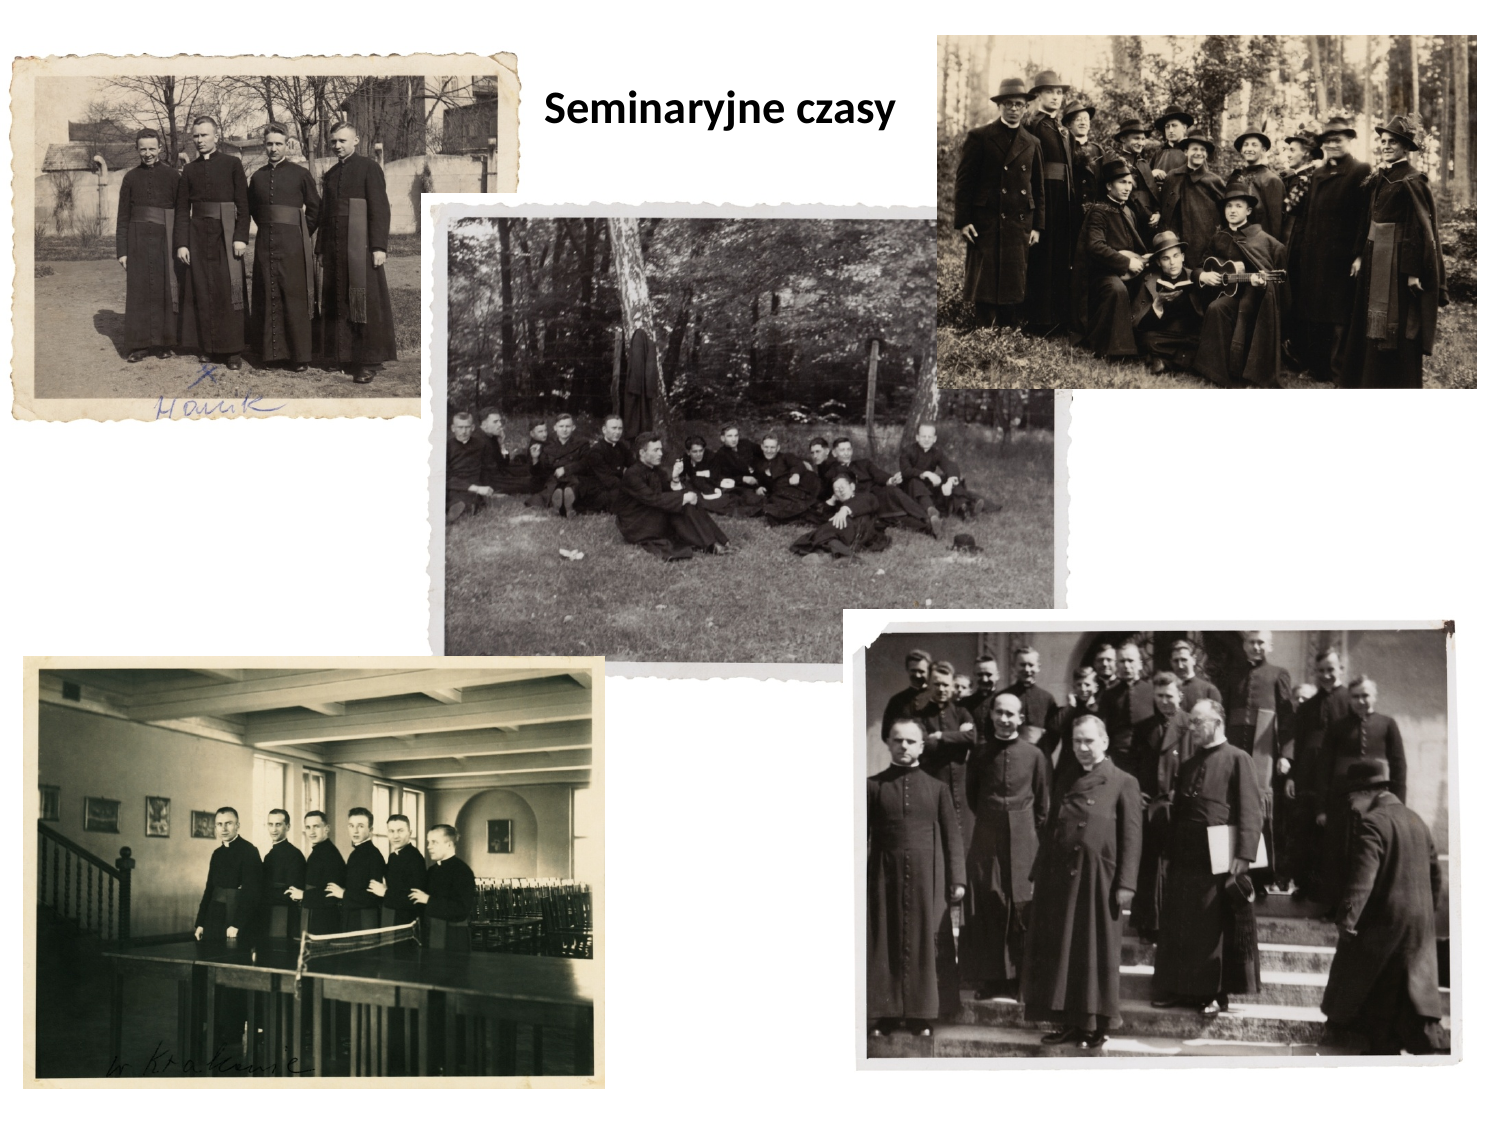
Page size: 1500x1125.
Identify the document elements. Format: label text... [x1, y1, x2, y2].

picture [0, 34, 1477, 1089]
title Seminaryjne czasy [527, 45, 914, 164]
